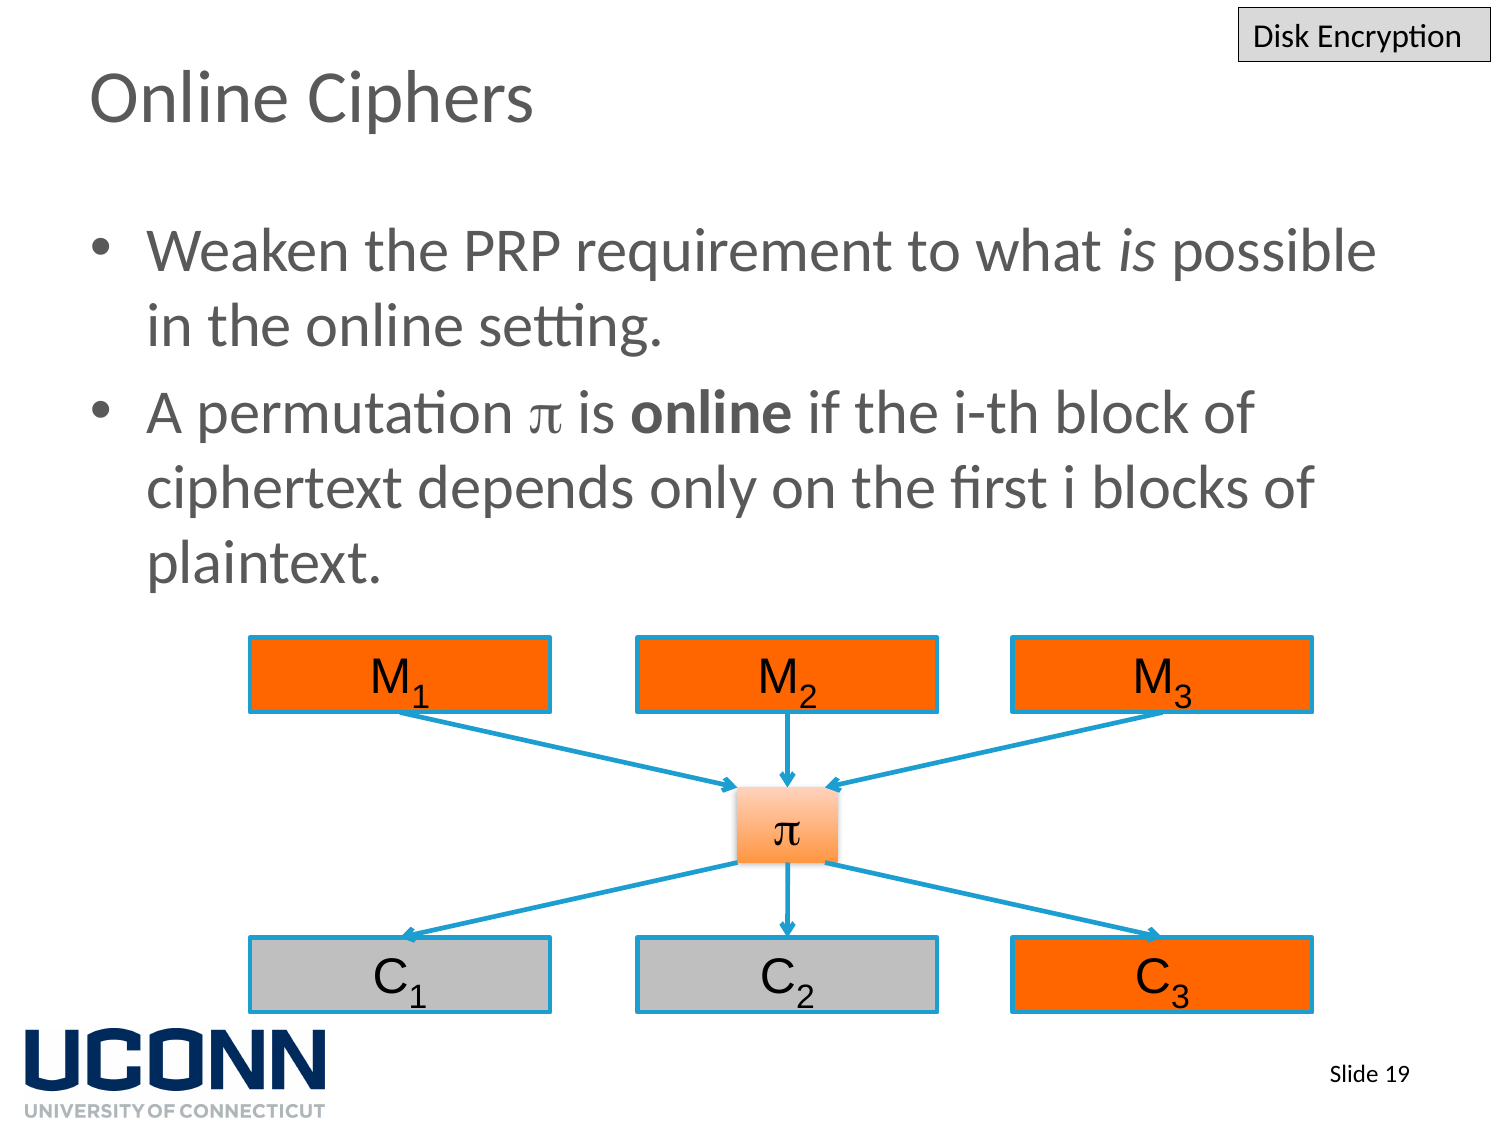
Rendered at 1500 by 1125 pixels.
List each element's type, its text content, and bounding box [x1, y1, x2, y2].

picture [25, 1028, 325, 1118]
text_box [824, 862, 1163, 938]
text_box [530, 581, 607, 860]
text_box M1 [248, 635, 525, 714]
text_box p [737, 787, 838, 863]
text_box M3 [1035, 635, 1314, 714]
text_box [955, 581, 1032, 860]
text_box C1 [248, 935, 552, 1014]
text_box C2 [635, 935, 939, 1014]
text_box C3 [1010, 935, 1314, 1014]
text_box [399, 862, 738, 938]
slide_number Slide 19 [1074, 1042, 1425, 1103]
text_box M2 [635, 635, 939, 714]
list Weaken the PRP requirement to what is possible in the online setting. A permutation p is online if the i-th block of ciphertext depends only on the first i blocks of plaintext. [75, 201, 1425, 940]
title Online Ciphers [75, 40, 1425, 172]
text_box Disk Encryption [1238, 7, 1491, 62]
